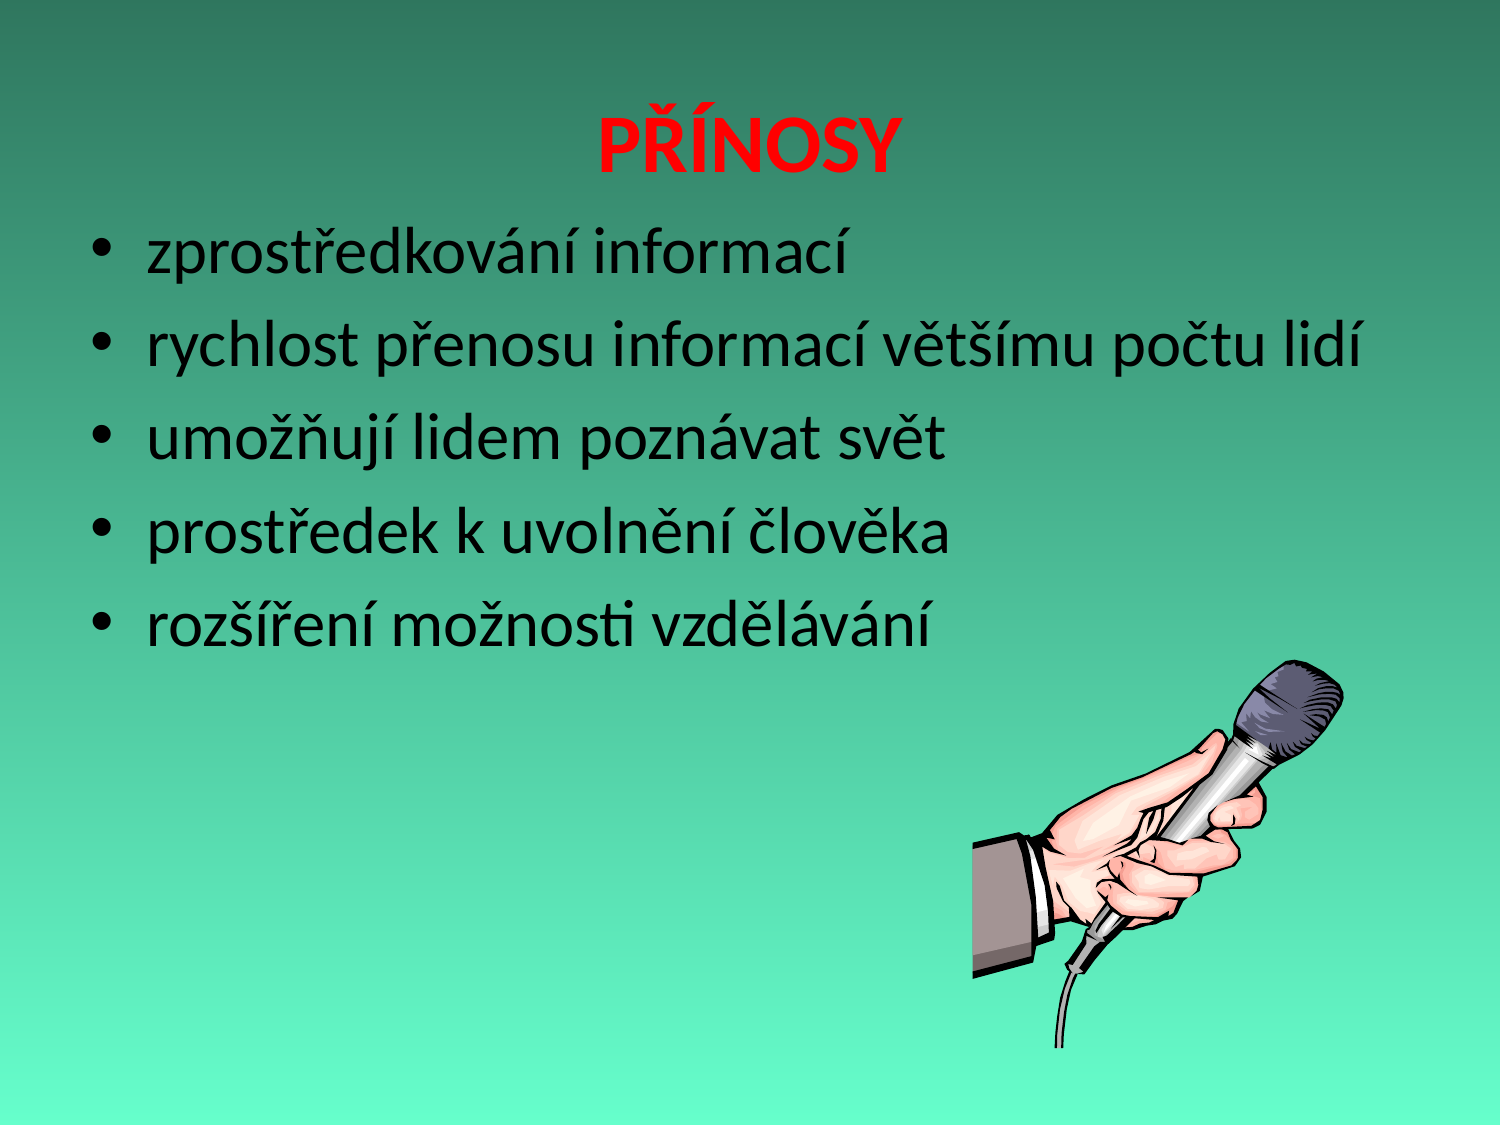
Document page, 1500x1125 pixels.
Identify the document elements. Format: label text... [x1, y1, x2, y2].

list zprostředkování informací rychlost přenosu informací většímu počtu lidí umožňují lidem poznávat svět prostředek k uvolnění člověka rozšíření možnosti vzdělávání [74, 198, 1426, 1091]
picture [972, 655, 1348, 1052]
title PŘÍNOSY [74, 44, 1426, 198]
